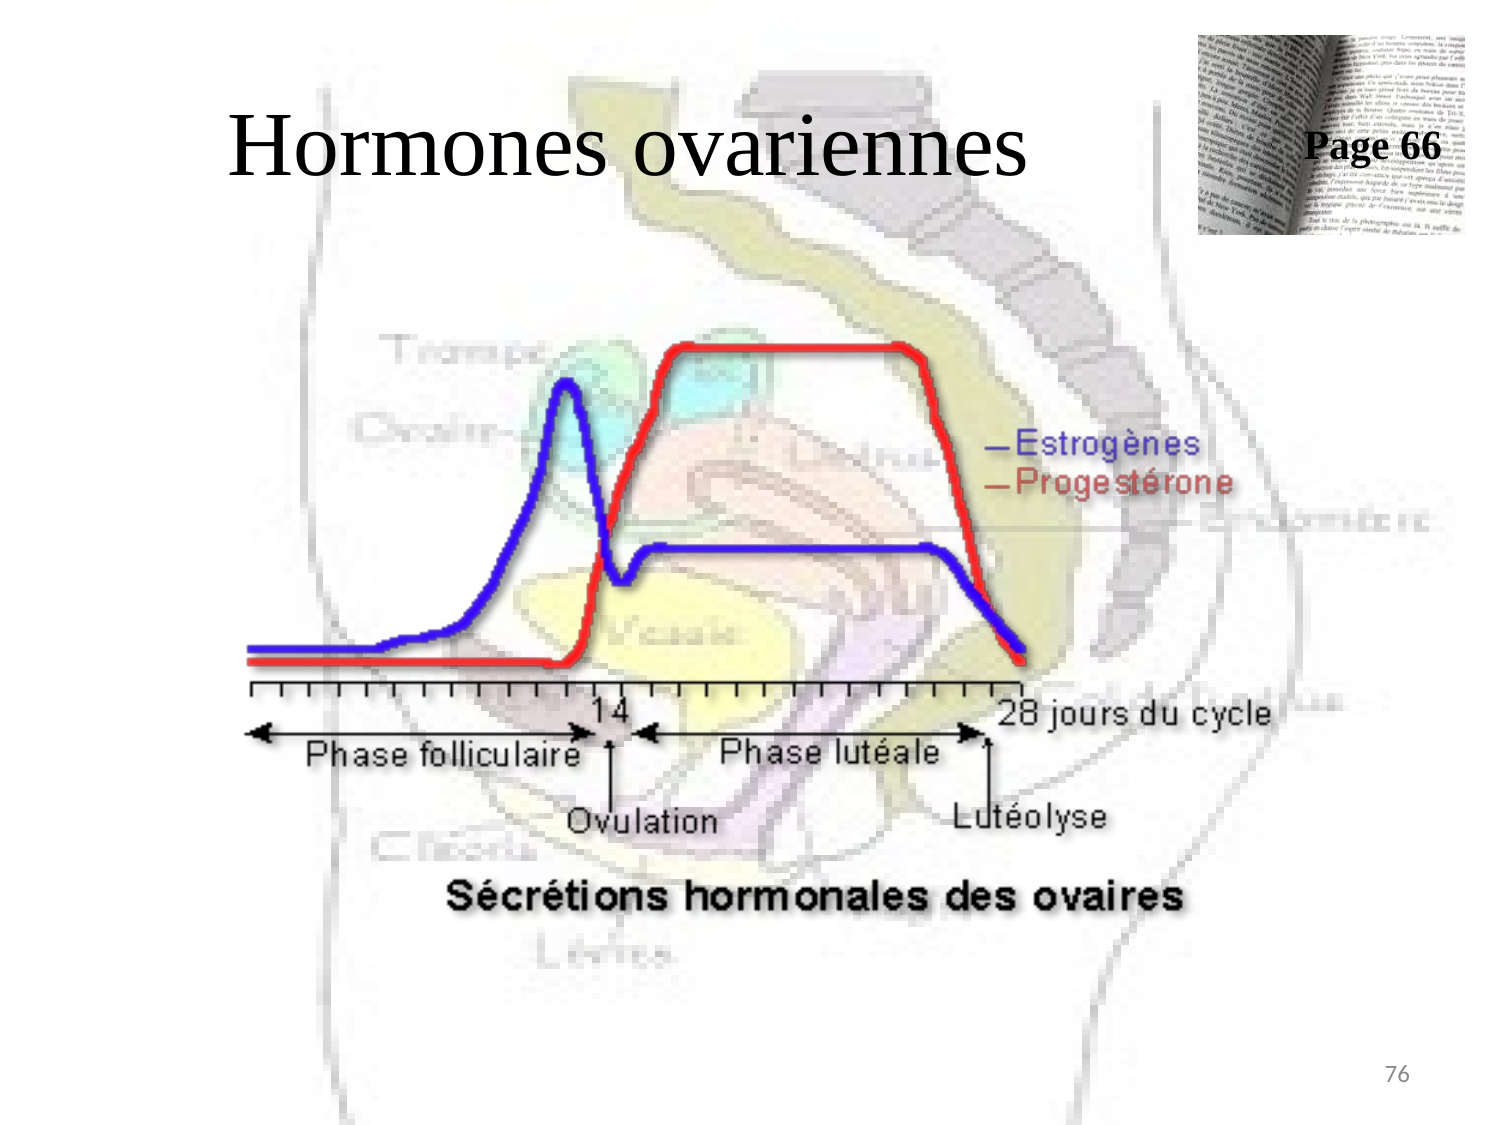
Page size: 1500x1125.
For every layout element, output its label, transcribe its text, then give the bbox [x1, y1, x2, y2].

title Hormones ovariennes [75, 45, 1184, 233]
slide_number 76 [1074, 1042, 1425, 1103]
picture [1198, 34, 1466, 235]
picture [218, 314, 1302, 973]
text_box Page 66 [1470, 110, 1477, 175]
